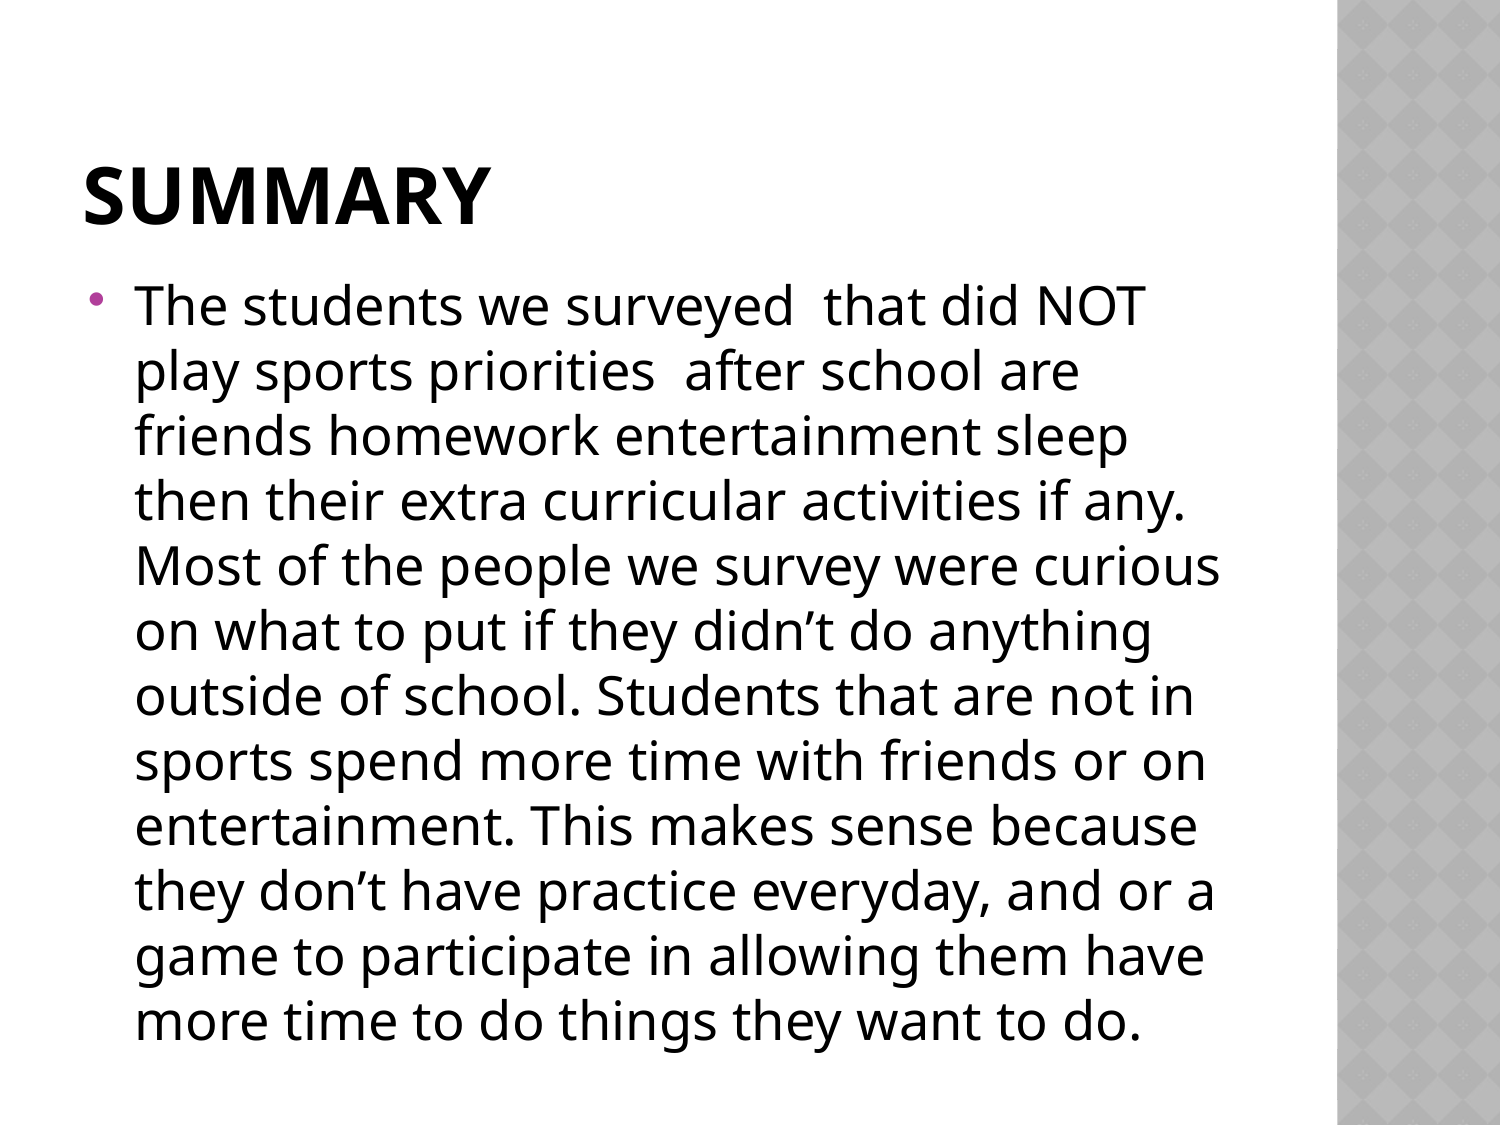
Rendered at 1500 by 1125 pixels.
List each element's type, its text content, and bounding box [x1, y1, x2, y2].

list The students we surveyed that did NOT play sports priorities after school are friends homework entertainment sleep then their extra curricular activities if any. Most of the people we survey were curious on what to put if they didn’t do anything outside of school. Students that are not in sports spend more time with friends or on entertainment. This makes sense because they don’t have practice everyday, and or a game to participate in allowing them have more time to do things they want to do. [75, 264, 1263, 1059]
title Summary [75, 52, 1263, 240]
